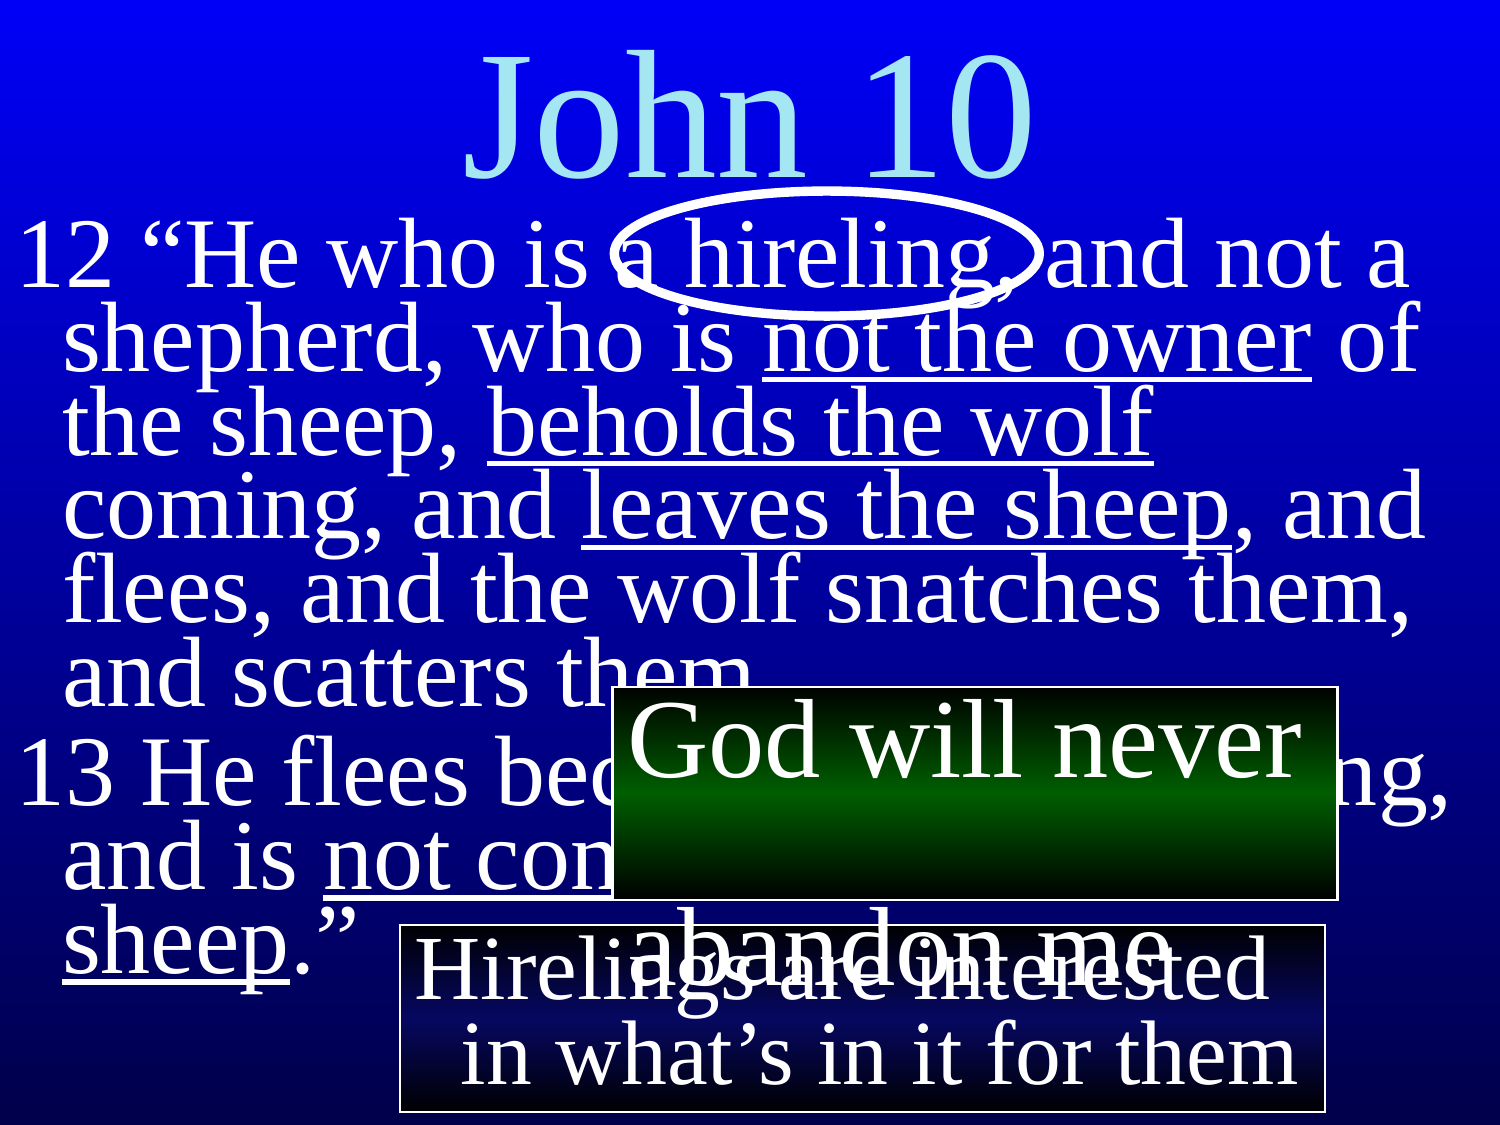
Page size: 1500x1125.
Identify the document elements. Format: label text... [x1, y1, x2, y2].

list 12 “He who is a hireling, and not a shepherd, who is not the owner of the sheep, beholds the wolf coming, and leaves the sheep, and flees, and the wolf snatches them, and scatters them. 13 He flees because he is a hireling, and is not concerned about the sheep.” [0, 212, 1500, 1013]
text_box Hirelings are interested in what’s in it for them [399, 924, 1325, 1113]
text_box [614, 191, 1040, 317]
text_box God will never abandon me [612, 687, 1338, 900]
title John 10 [0, 0, 1500, 212]
